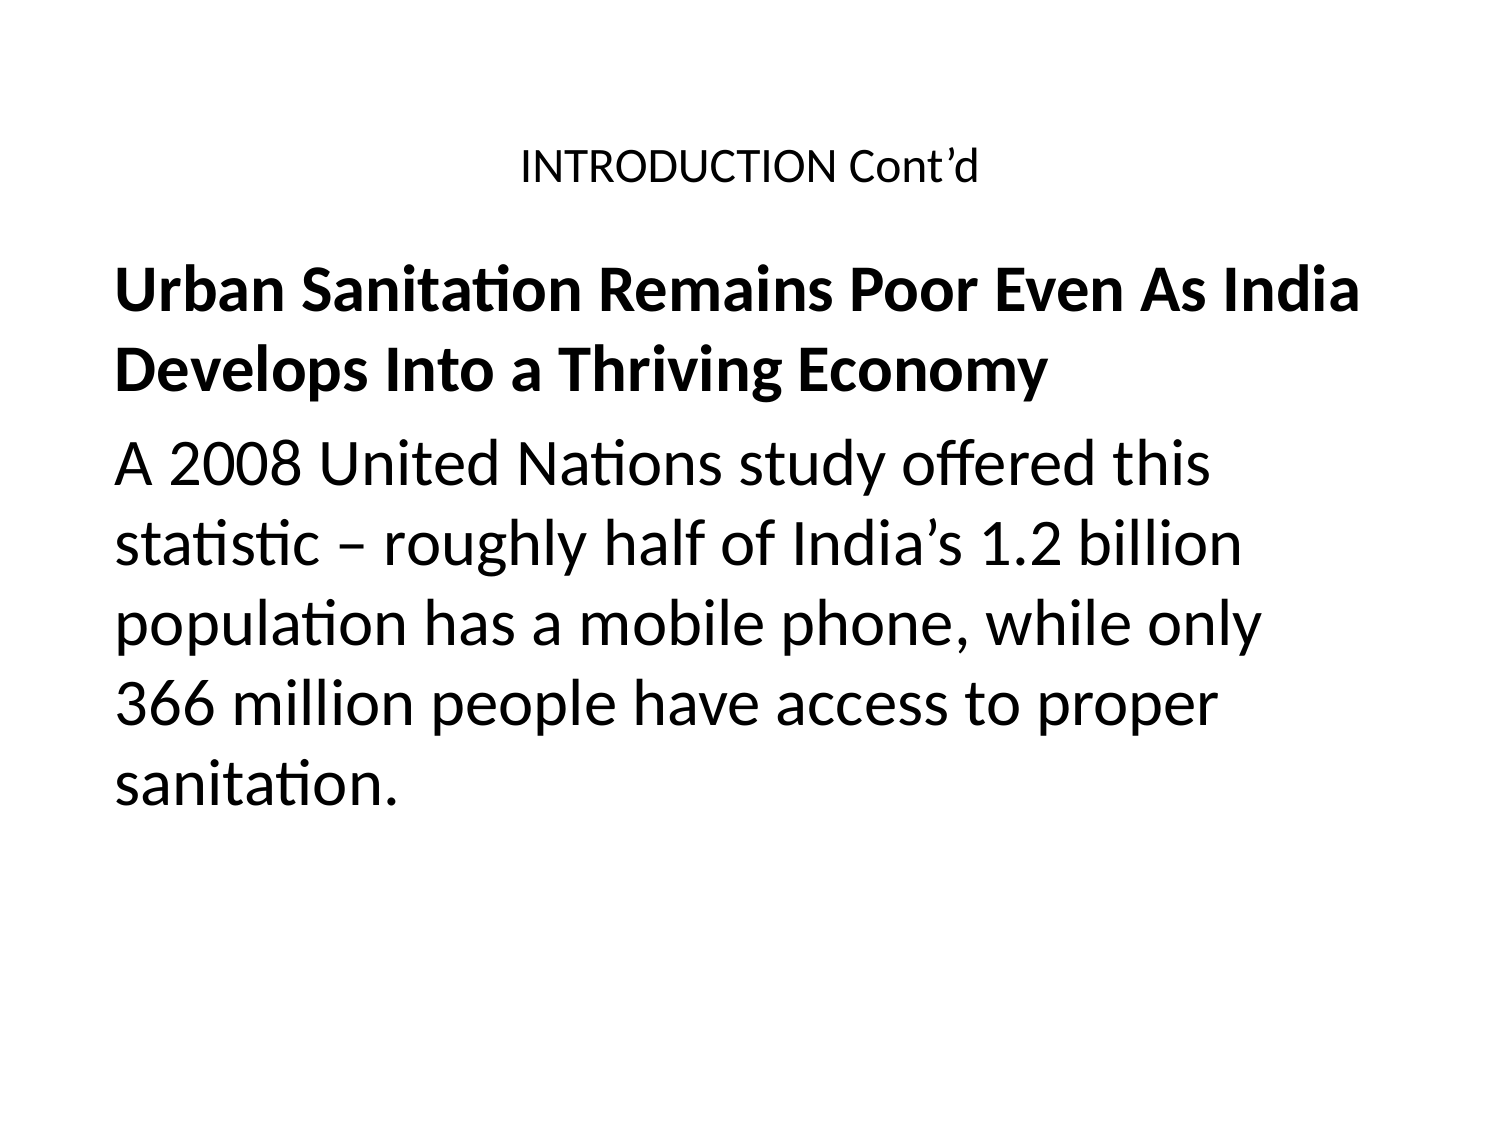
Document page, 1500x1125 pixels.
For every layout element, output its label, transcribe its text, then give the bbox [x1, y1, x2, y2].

subtitle Urban Sanitation Remains Poor Even As India Develops Into a Thriving Economy A 2008 United Nations study offered this statistic – roughly half of India’s 1.2 billion population has a mobile phone, while only 366 million people have access to proper sanitation. [99, 237, 1388, 925]
title INTRODUCTION Cont’d [112, 125, 1388, 200]
